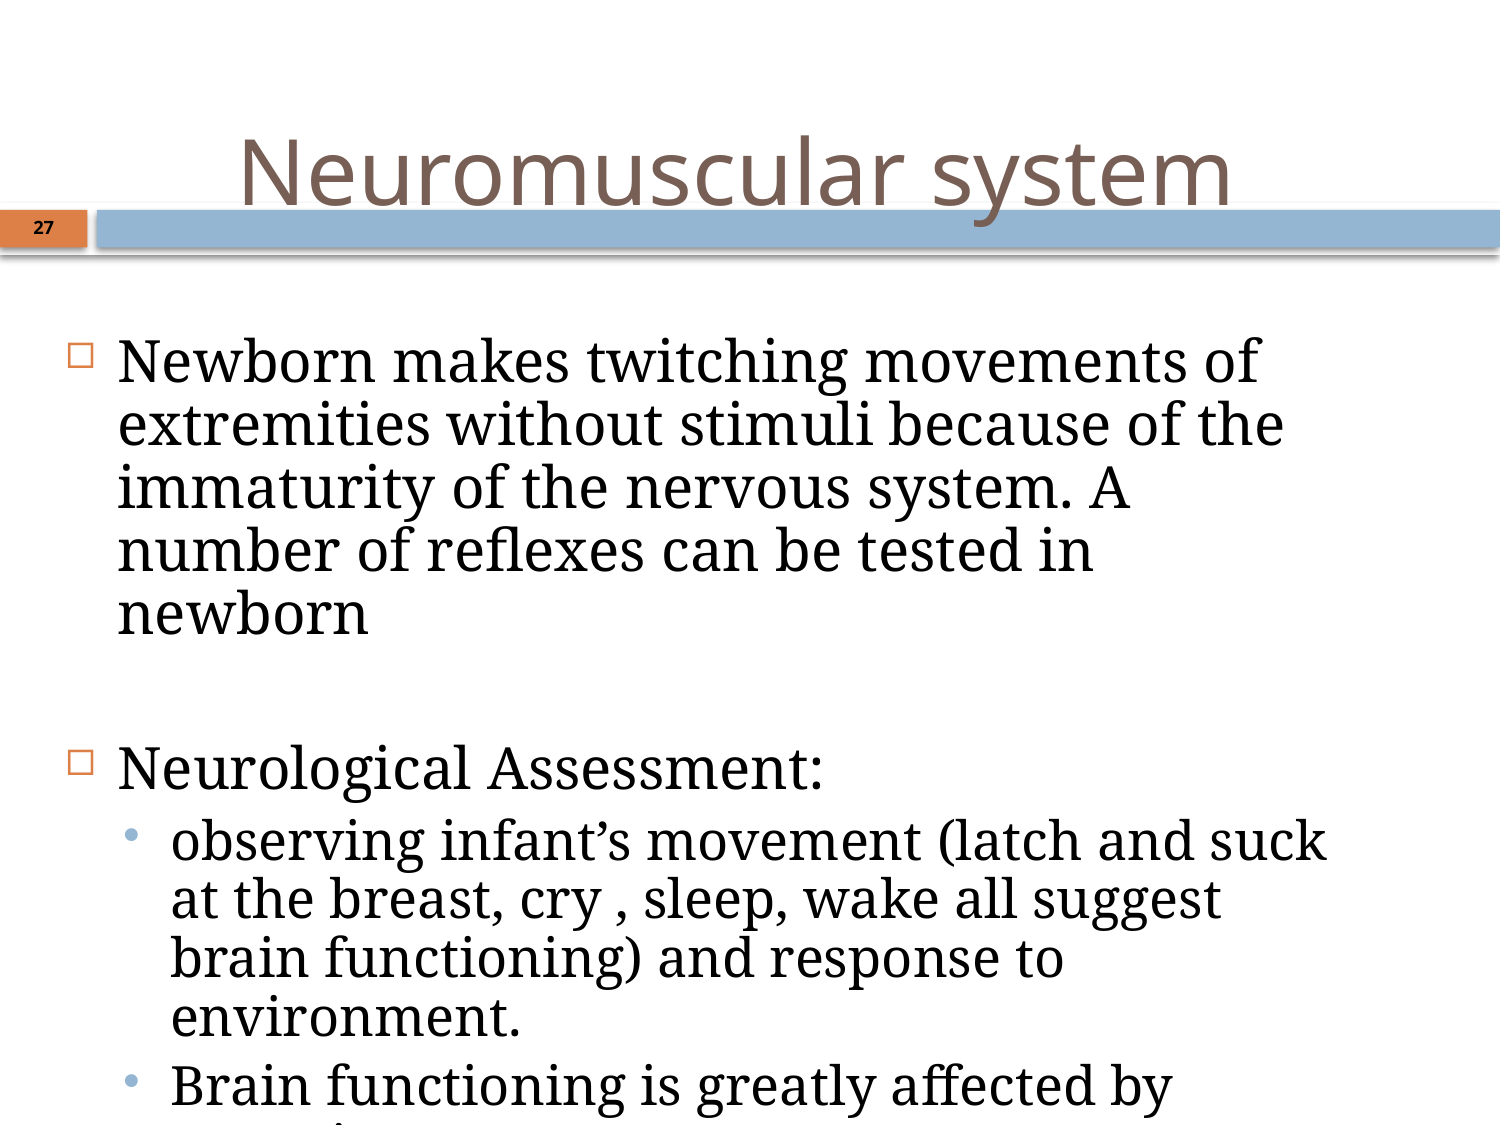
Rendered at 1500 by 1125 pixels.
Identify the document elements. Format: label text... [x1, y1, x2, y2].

title Neuromuscular system [221, 74, 1500, 263]
slide_number 27 [0, 208, 88, 249]
list Newborn makes twitching movements of extremities without stimuli because of the immaturity of the nervous system. A number of reflexes can be tested in newborn Neurological Assessment: observing infant’s movement (latch and suck at the breast, cry , sleep, wake all suggest brain functioning) and response to environment. Brain functioning is greatly affected by maturity [49, 324, 1363, 1088]
